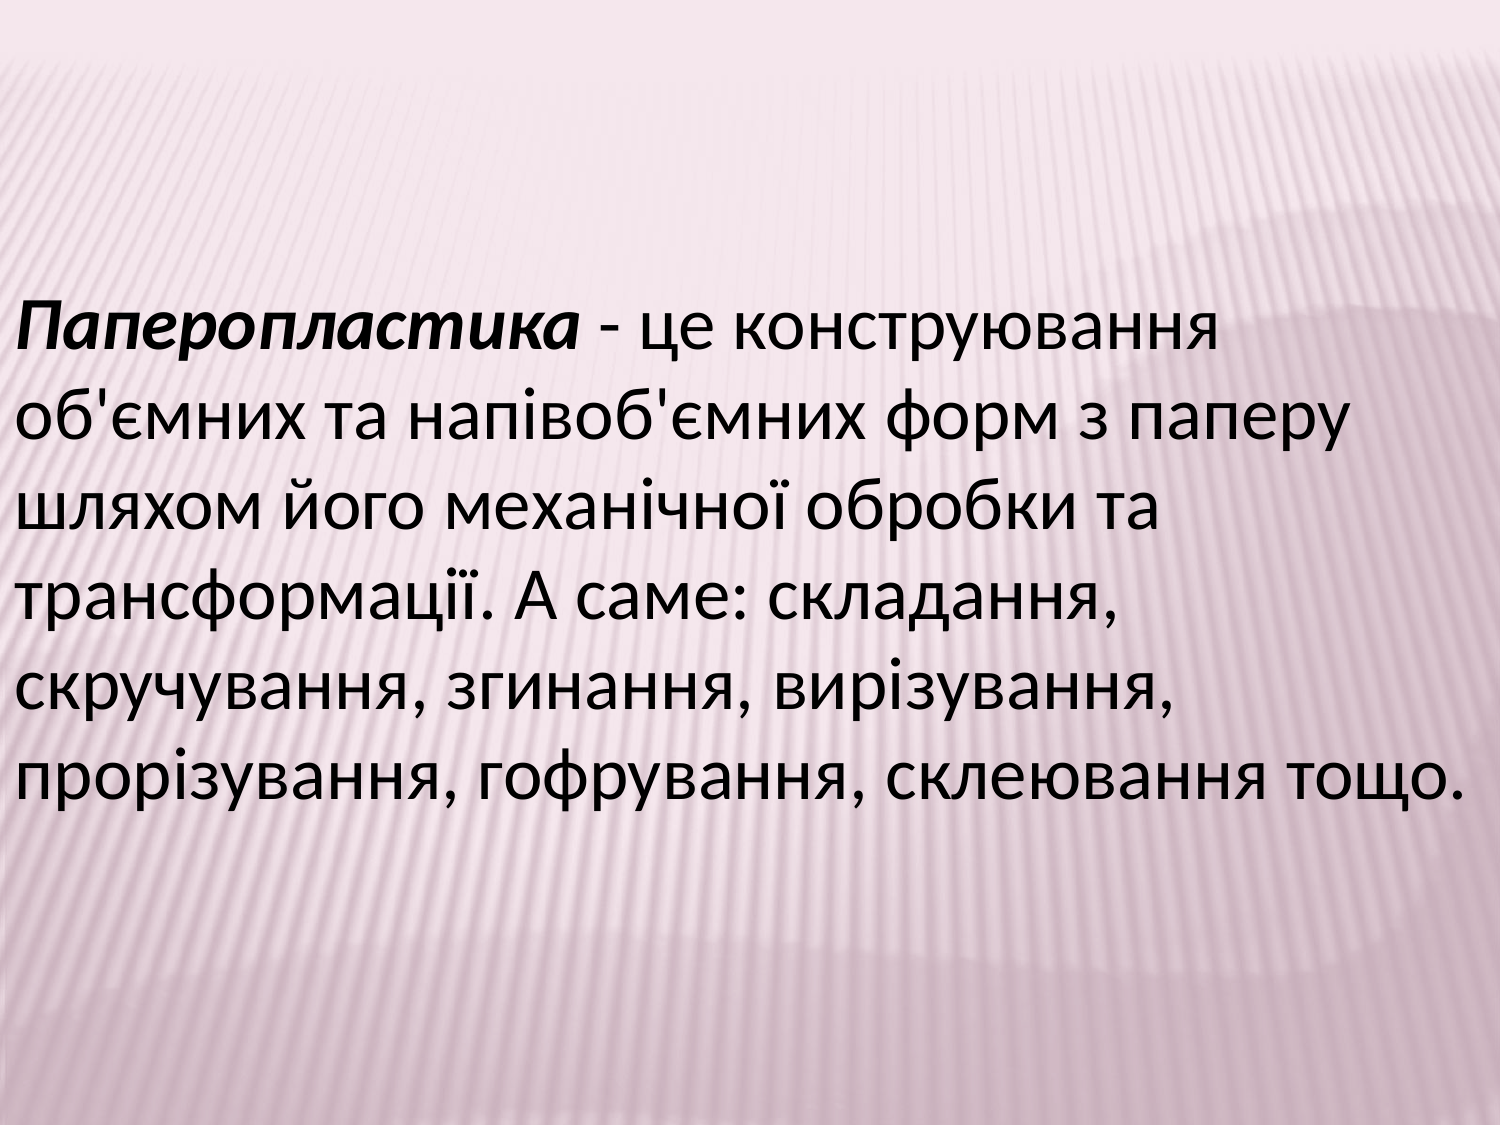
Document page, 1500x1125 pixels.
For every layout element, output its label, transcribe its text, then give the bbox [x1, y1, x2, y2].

text_box Паперопластика - це конструювання об'ємних та напівоб'ємних форм з паперу шляхом його механічної обробки та трансформації. А саме: складання, скручування, згинання, вирізування, прорізування, гофрування, склеювання тощо. [0, 267, 1500, 822]
